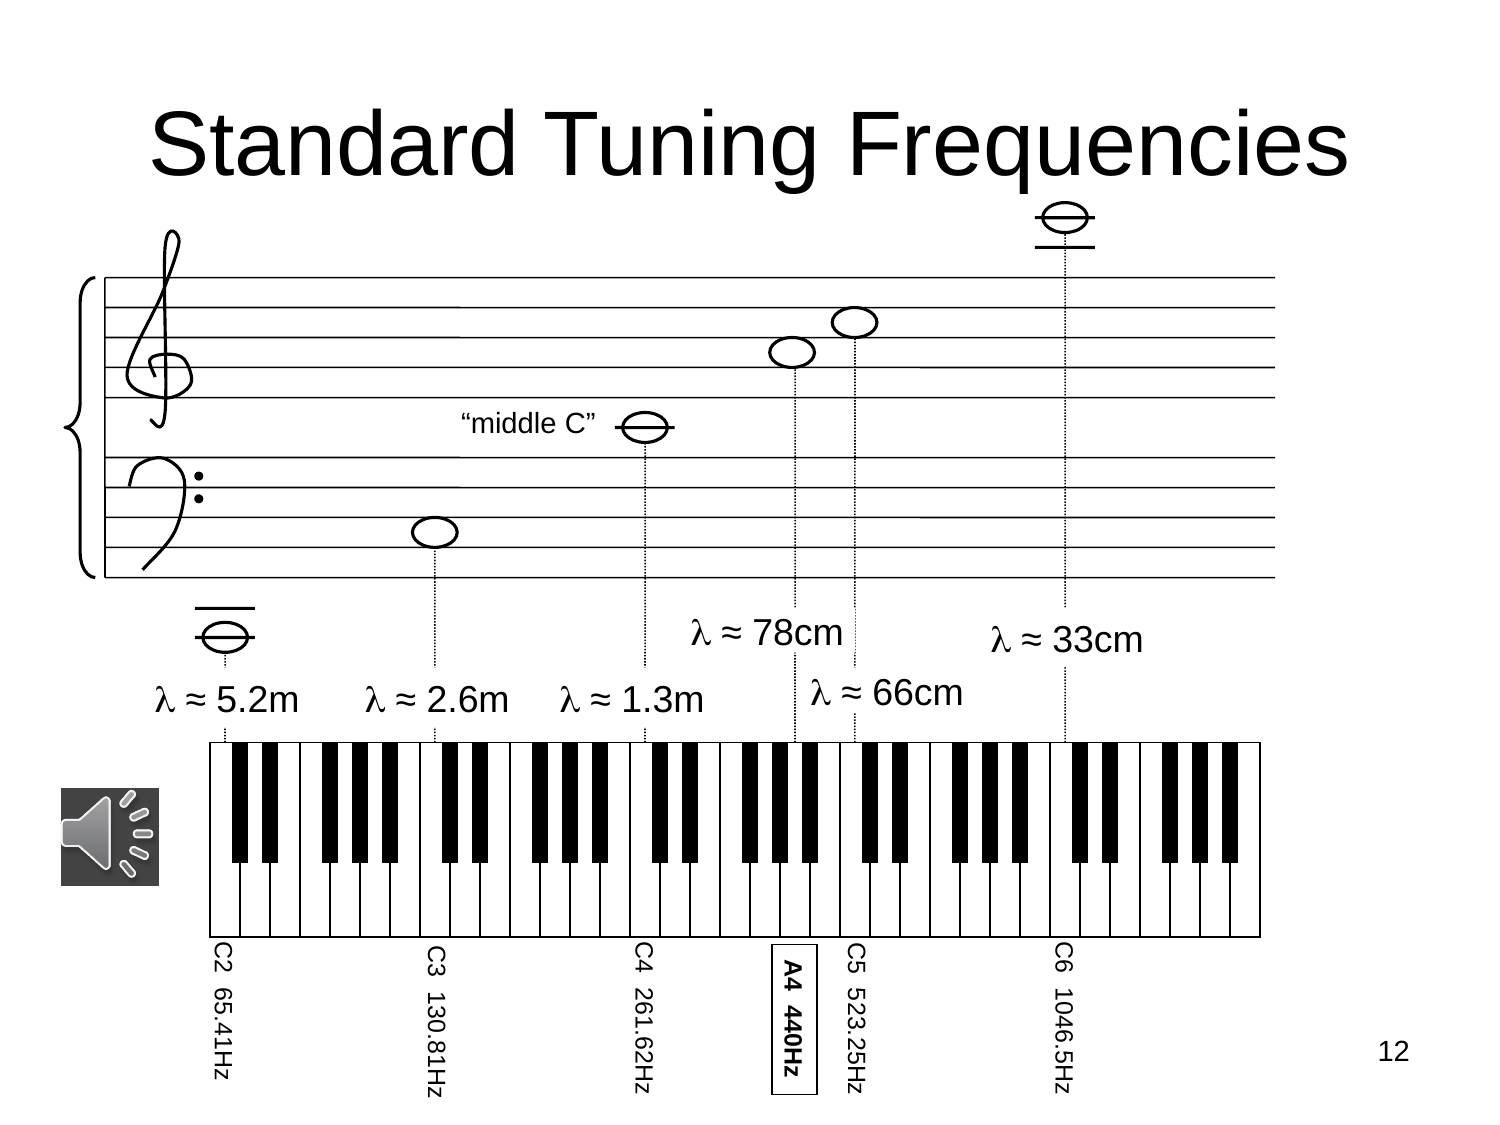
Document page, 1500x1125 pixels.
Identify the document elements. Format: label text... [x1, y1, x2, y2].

text_box [65, 277, 96, 578]
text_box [637, 734, 833, 945]
text_box [129, 457, 185, 570]
text_box  ≈ 5.2m [134, 667, 330, 728]
text_box  ≈ 78cm [690, 607, 855, 653]
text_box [1057, 734, 1253, 945]
picture [59, 786, 160, 887]
slide_number 12 [1074, 1024, 1426, 1103]
text_box [195, 495, 203, 503]
text_box [769, 337, 815, 368]
text_box [412, 517, 458, 548]
title Standard Tuning Frequencies [74, 44, 1426, 233]
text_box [614, 412, 675, 443]
text_box [832, 307, 877, 338]
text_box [1034, 202, 1095, 248]
text_box [195, 472, 203, 480]
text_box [194, 608, 256, 653]
text_box [127, 231, 192, 428]
text_box C2 65.41Hz [202, 927, 248, 1125]
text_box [217, 734, 413, 945]
text_box C6 1046.5Hz [1043, 926, 1089, 1125]
text_box C3 130.81Hz [415, 930, 461, 1125]
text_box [427, 734, 623, 945]
text_box C5 523.25Hz [835, 927, 881, 1125]
text_box  ≈ 66cm [809, 667, 975, 713]
text_box A4 440Hz [772, 953, 817, 1095]
text_box  ≈ 1.3m [541, 667, 735, 728]
text_box “middle C” [420, 397, 645, 447]
text_box  ≈ 33cm [975, 607, 1171, 668]
text_box  ≈ 2.6m [345, 667, 541, 728]
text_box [847, 734, 1043, 945]
text_box C4 261.62Hz [623, 927, 668, 1125]
